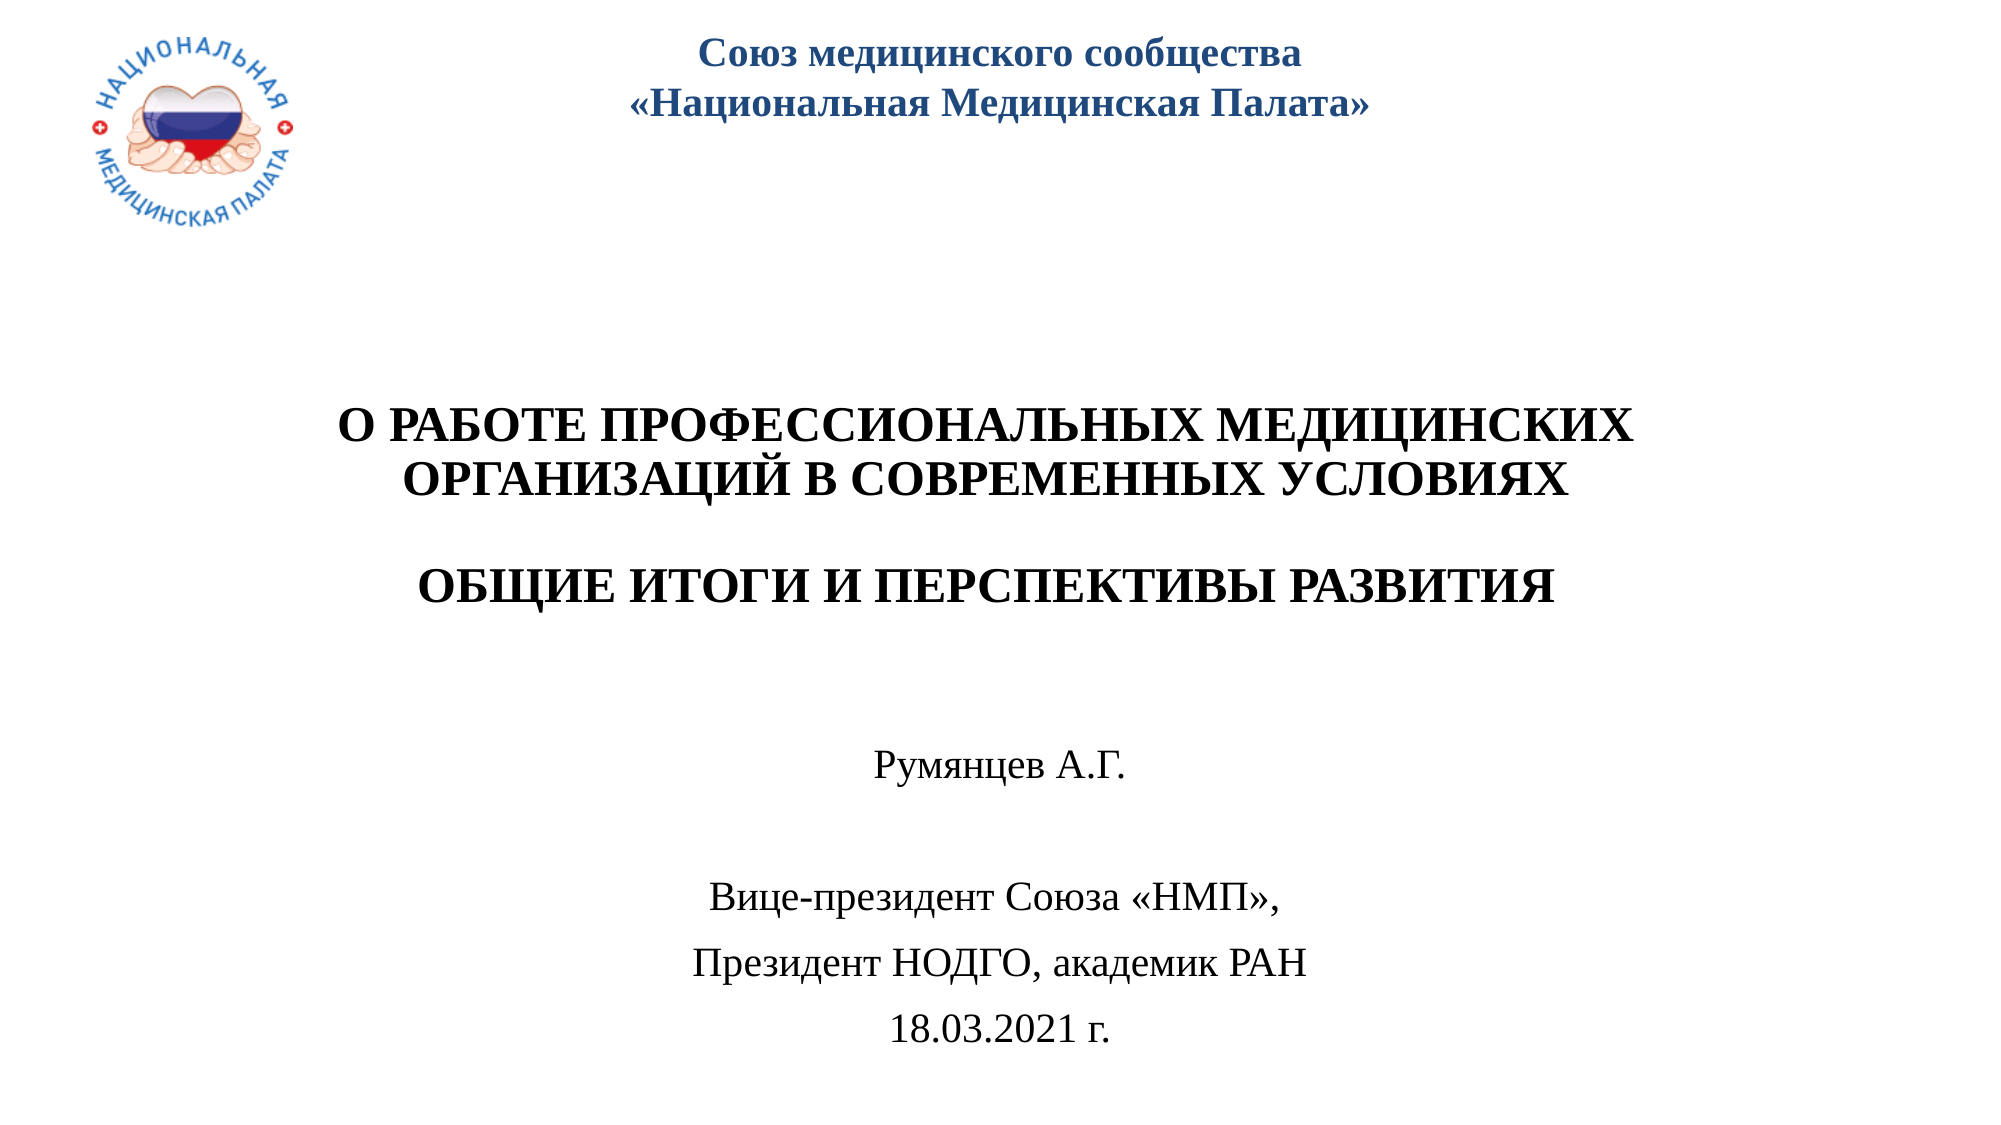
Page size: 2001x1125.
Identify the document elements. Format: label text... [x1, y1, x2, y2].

title О РАБОТЕ ПРОФЕССИОНАЛЬНЫХ МЕДИЦИНСКИХ ОРГАНИЗАЦИЙ В СОВРЕМЕННЫХ УСЛОВИЯХ ОБЩИЕ ИТОГИ И ПЕРСПЕКТИВЫ РАЗВИТИЯ [236, 238, 1737, 622]
text_box [0, 0, 2000, 75]
picture [92, 37, 293, 227]
text_box Союз медицинского сообщества «Национальная Медицинская Палата» [613, 17, 1387, 133]
subtitle Румянцев А.Г. Вице-президент Союза «НМП», Президент НОДГО, академик РАН 18.03.2021 г. [249, 735, 1750, 1066]
